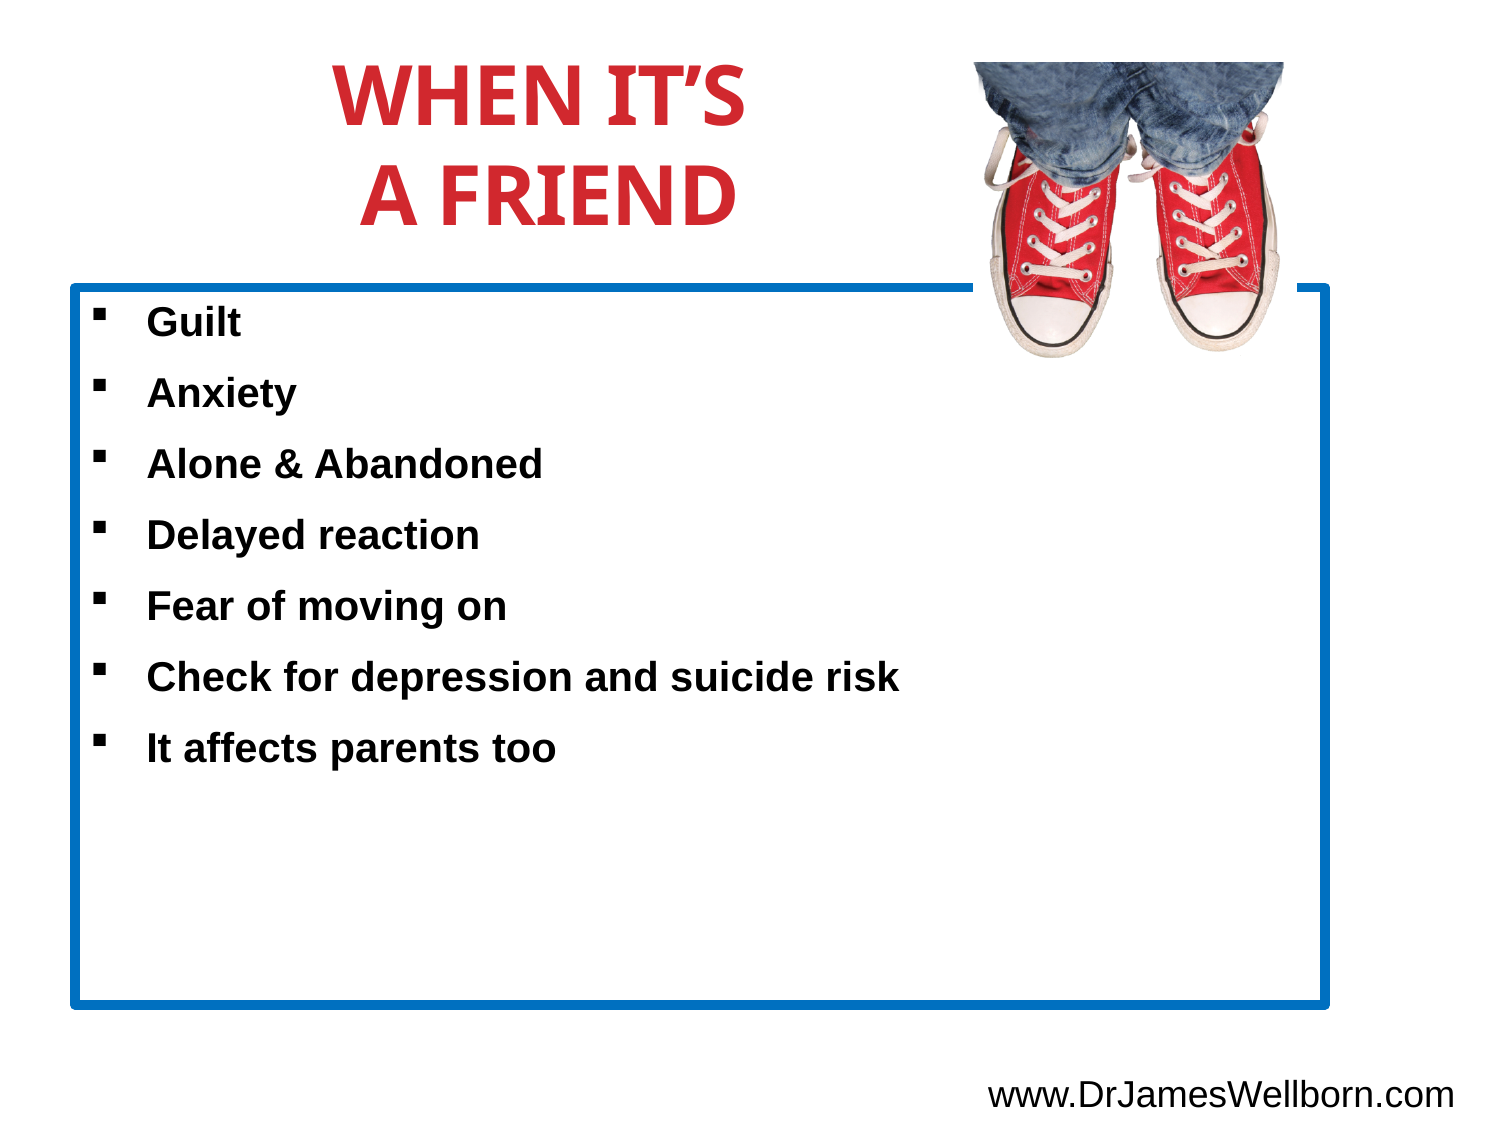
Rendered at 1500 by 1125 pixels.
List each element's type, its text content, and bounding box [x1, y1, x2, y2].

text_box www.DrJamesWellborn.com [973, 1062, 1499, 1122]
picture [972, 61, 1298, 359]
list Guilt Anxiety Alone & Abandoned Delayed reaction Fear of moving on Check for depression and suicide risk It affects parents too [75, 287, 1325, 1005]
title When It’s a Friend [75, 34, 1025, 250]
